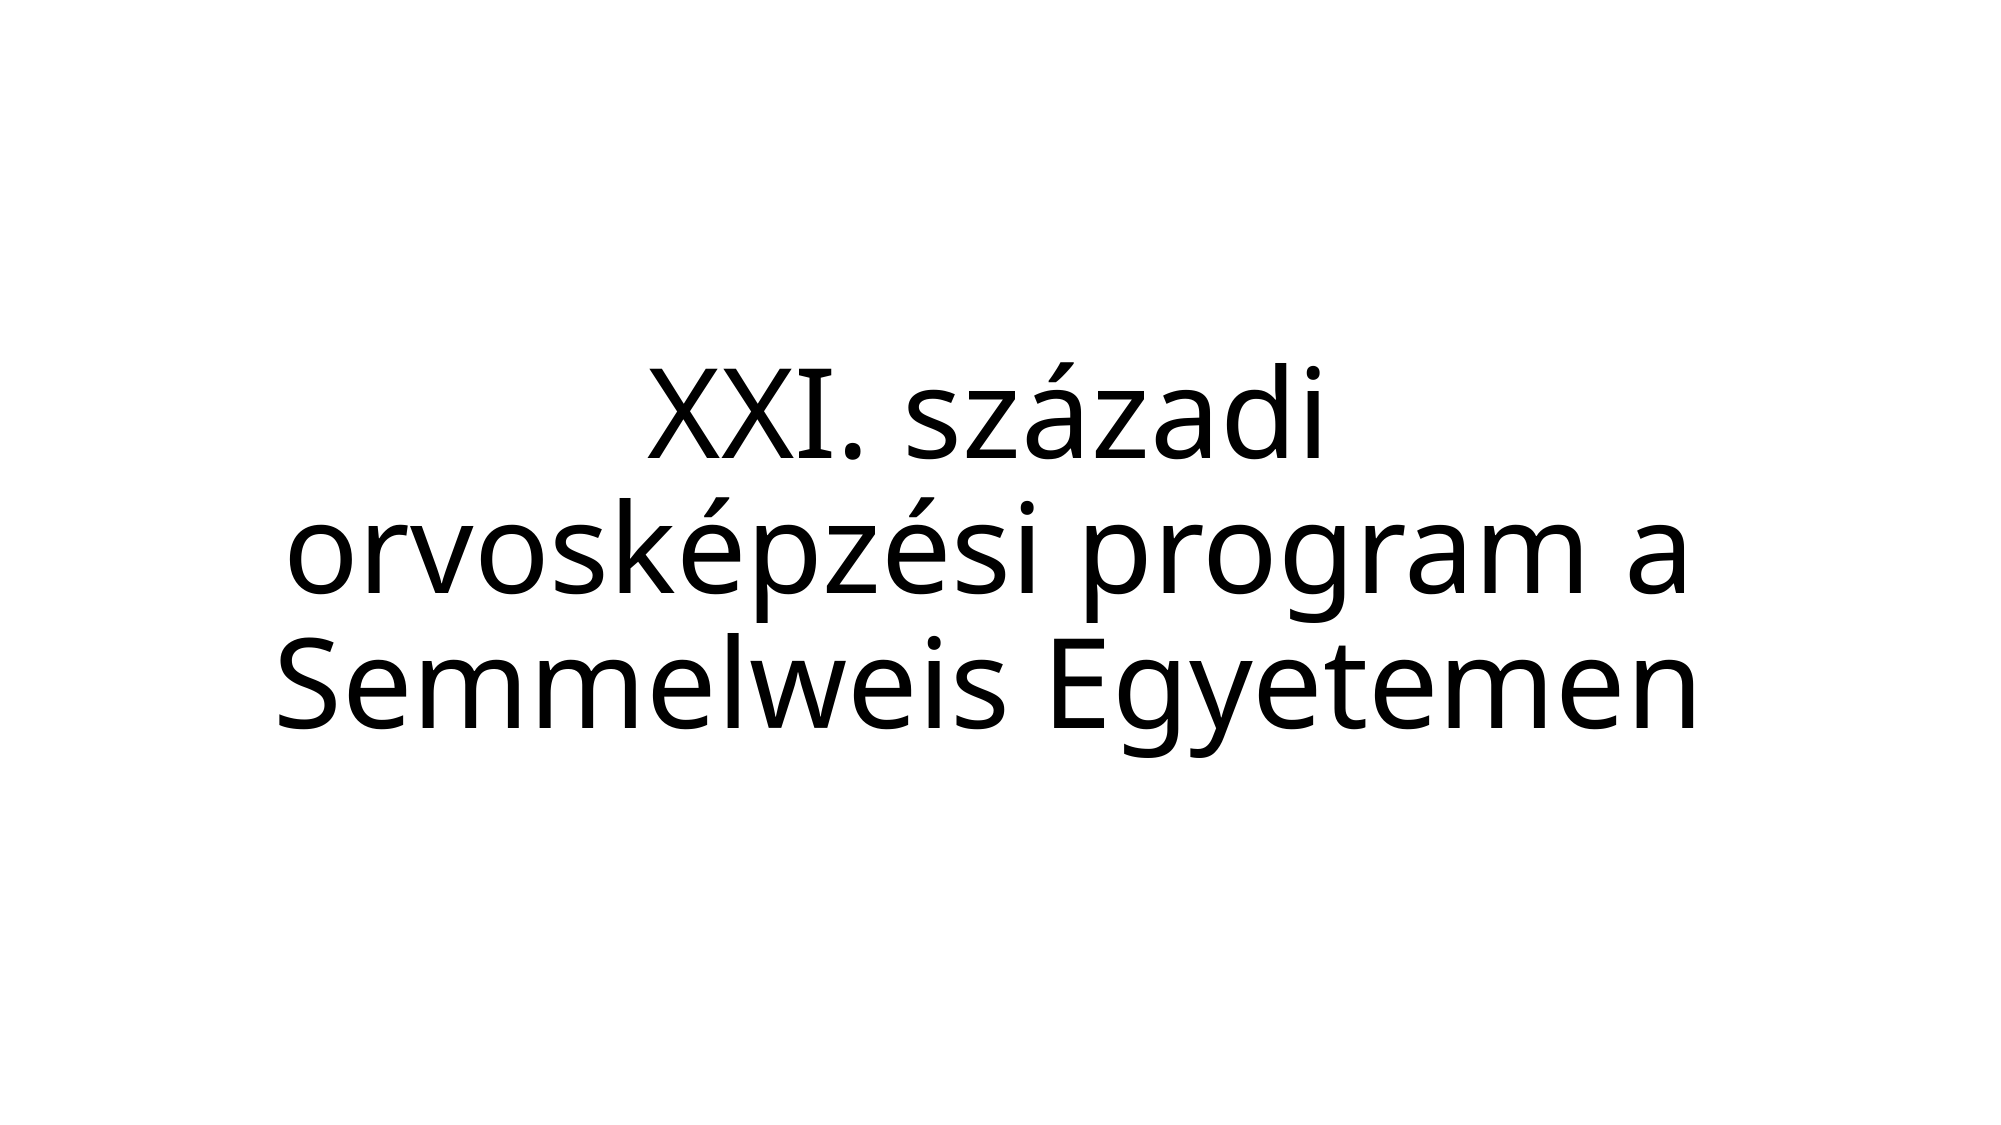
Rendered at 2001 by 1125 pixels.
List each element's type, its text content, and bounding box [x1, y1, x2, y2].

title XXI. századi orvosképzési program a Semmelweis Egyetemen [239, 230, 1740, 764]
